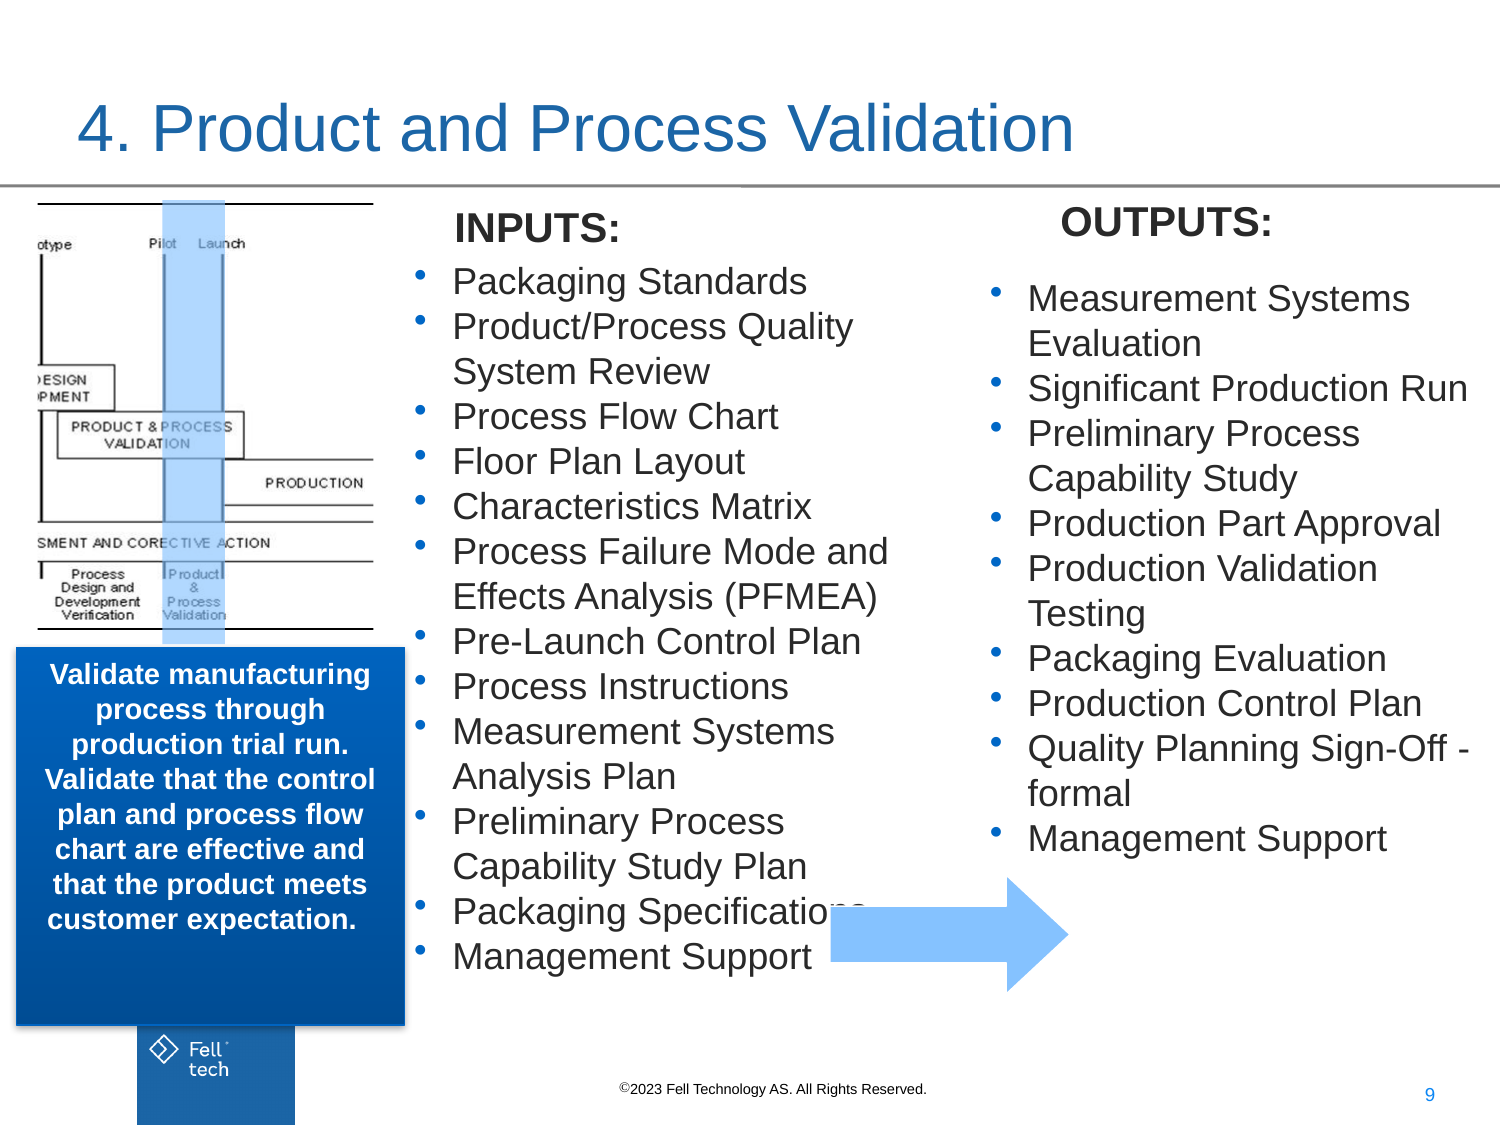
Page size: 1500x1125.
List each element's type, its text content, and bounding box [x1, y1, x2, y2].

text_box Validate manufacturing process through production trial run. Validate that the control plan and process flow chart are effective and that the product meets customer expectation. [16, 647, 405, 1026]
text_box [37, 199, 374, 645]
text_box OUTPUTS: [1045, 187, 1338, 253]
text_box INPUTS: [439, 193, 637, 249]
text_box 4. Product and Process Validation [62, 86, 1363, 176]
text_box [829, 875, 1071, 995]
text_box Packaging Standards Product/Process Quality System Review Process Flow Chart Floor Plan Layout Characteristics Matrix Process Failure Mode and Effects Analysis (PFMEA) Pre-Launch Control Plan Process Instructions Measurement Systems Analysis Plan Preliminary Process Capability Study Plan Packaging Specifications Management Support [399, 249, 950, 562]
picture [137, 1026, 295, 1125]
text_box Measurement Systems Evaluation Significant Production Run Preliminary Process Capability Study Production Part Approval Production Validation Testing Packaging Evaluation Production Control Plan Quality Planning Sign-Off - formal Management Support [974, 266, 1500, 579]
